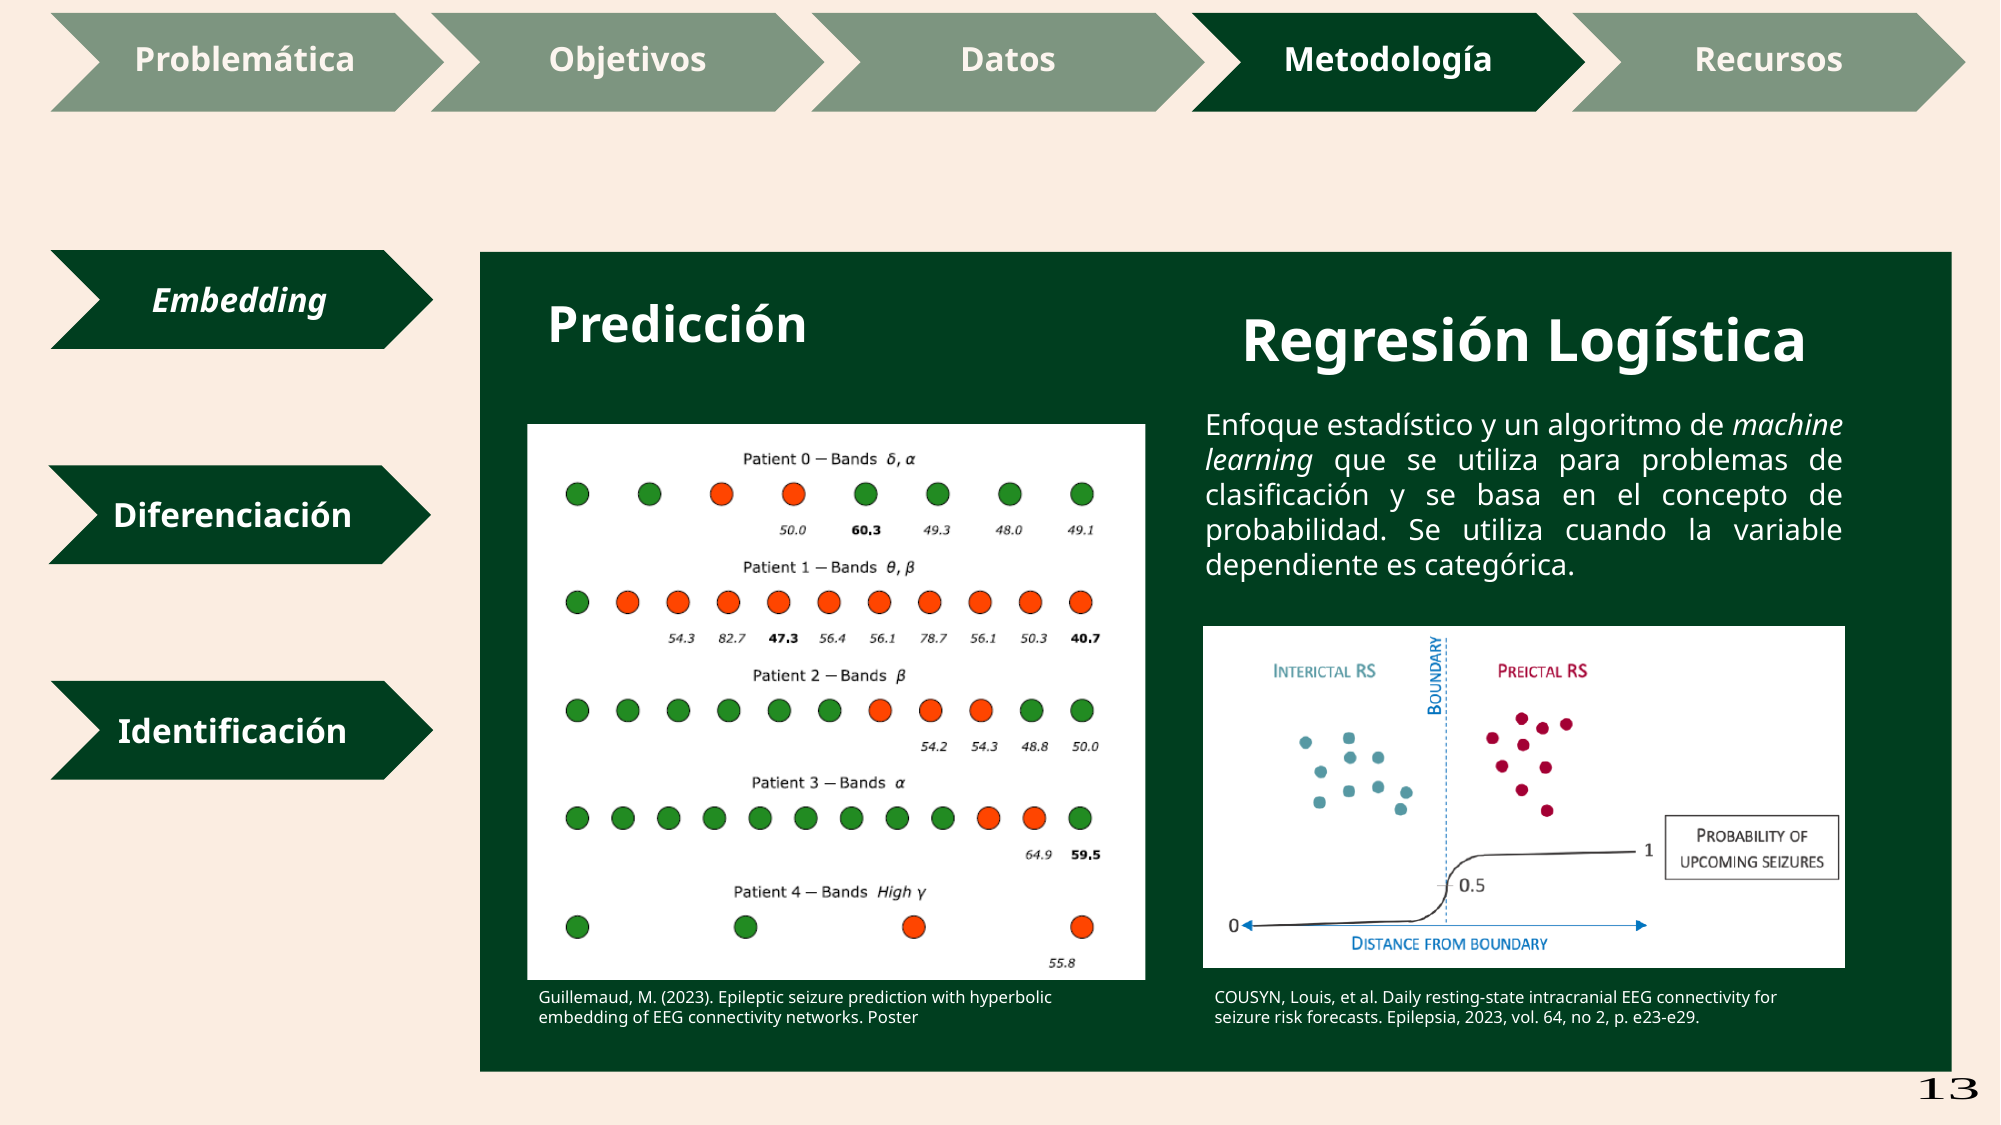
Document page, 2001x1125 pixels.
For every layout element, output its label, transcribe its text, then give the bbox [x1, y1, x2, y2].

text_box Diferenciación [87, 487, 379, 542]
text_box Predicción [532, 284, 824, 360]
text_box [48, 678, 436, 782]
picture [527, 424, 1146, 981]
text_box Metodología [1242, 30, 1535, 86]
text_box COUSYN, Louis, et al. Daily resting‐state intracranial EEG connectivity for seizure risk forecasts. Epilepsia, 2023, vol. 64, no 2, p. e23-e29. [1199, 980, 1841, 1035]
text_box Embedding [94, 271, 386, 327]
text_box [46, 463, 434, 567]
text_box Regresión Logística [1129, 295, 1920, 381]
text_box [48, 248, 436, 351]
text_box Guillemaud, M. (2023). Epileptic seizure prediction with hyperbolic embedding of EEG connectivity networks. Poster [523, 982, 1150, 1035]
text_box Identificación [87, 702, 379, 758]
text_box [7, 0, 1211, 122]
picture [1203, 626, 1846, 969]
text_box [1545, 1, 2000, 124]
text_box Enfoque estadístico y un algoritmo de machine learning que se utiliza para problemas de clasificación y se basa en el concepto de probabilidad. Se utiliza cuando la variable dependiente es categórica. [1190, 398, 1859, 589]
text_box [1189, 10, 1588, 114]
text_box [478, 250, 1954, 1074]
